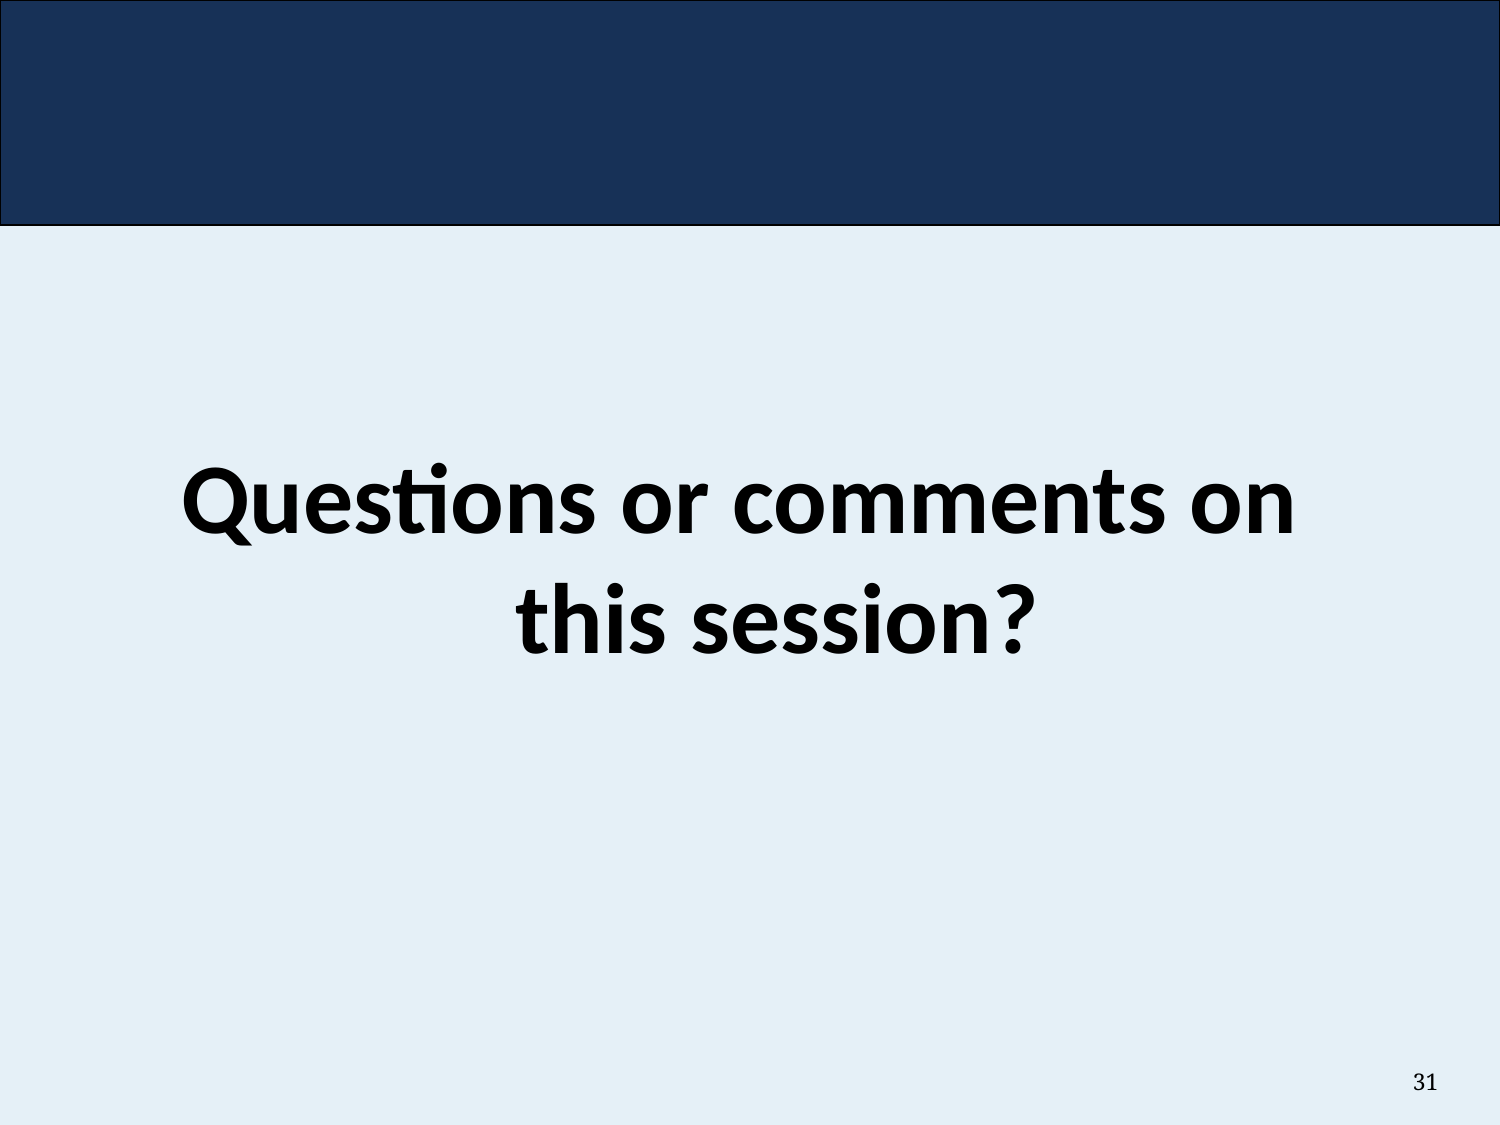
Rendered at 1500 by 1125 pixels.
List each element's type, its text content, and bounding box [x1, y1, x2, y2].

text_box [1362, 1078, 1454, 1125]
slide_number 31 [1362, 1053, 1454, 1078]
list Questions or comments on this session? [86, 261, 1393, 979]
